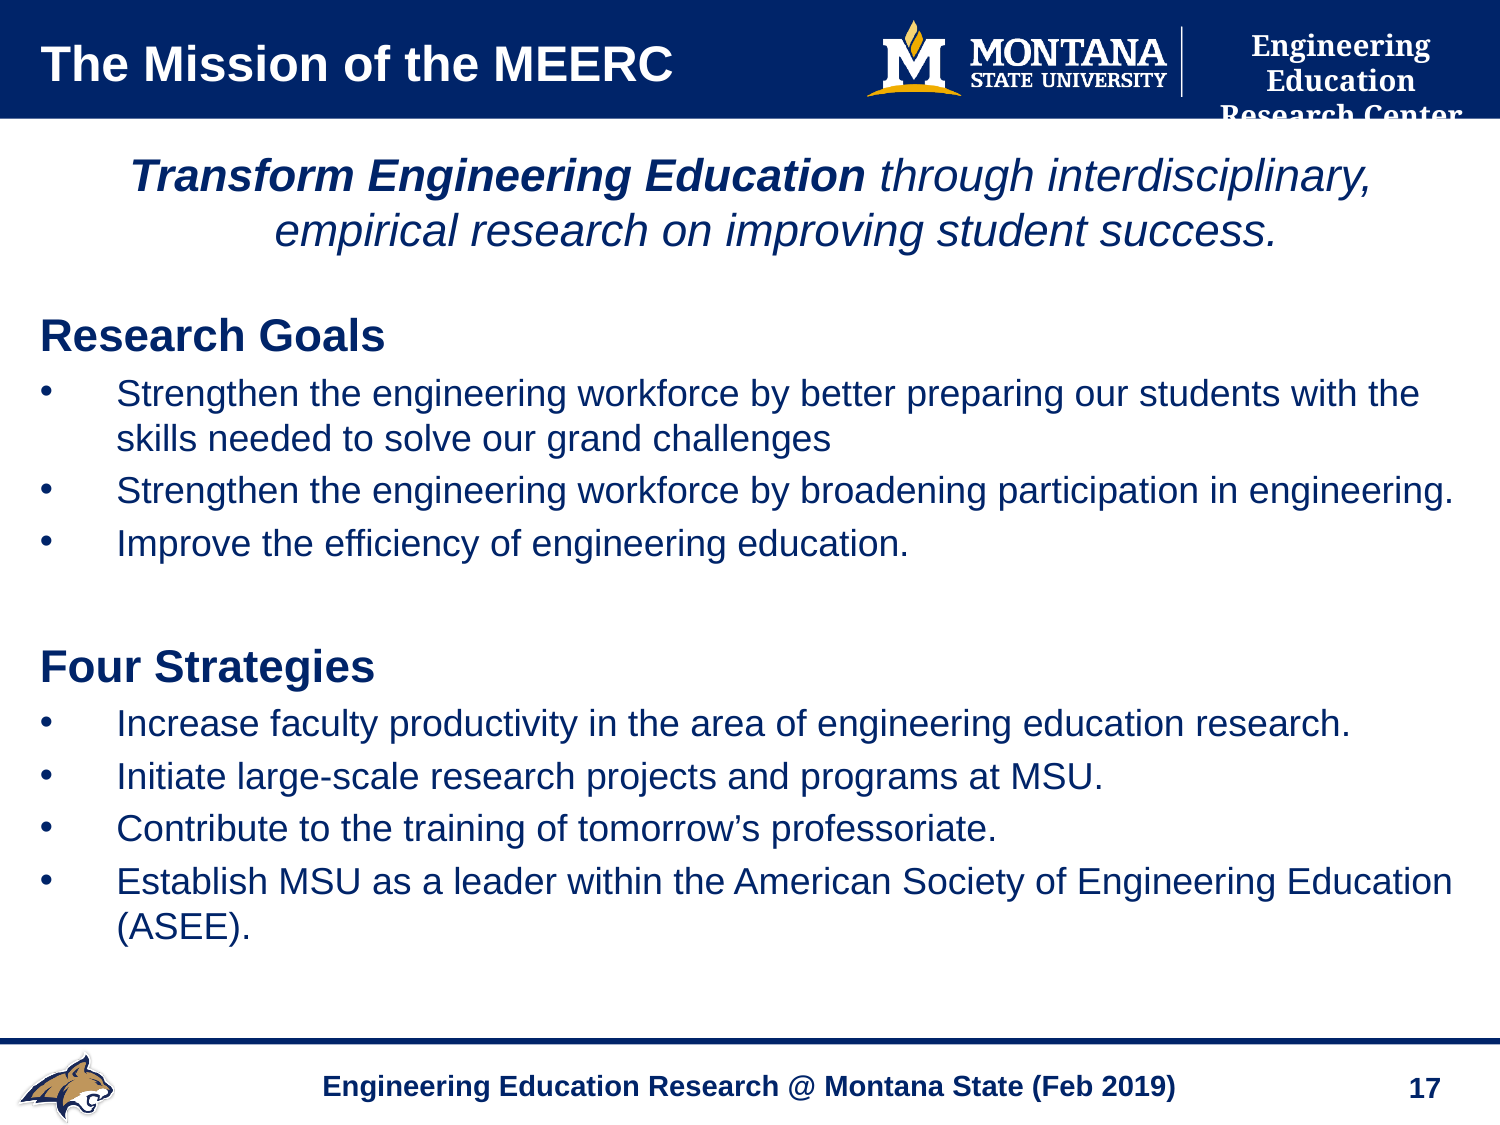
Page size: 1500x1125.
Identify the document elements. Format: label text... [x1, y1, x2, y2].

picture [9, 1046, 115, 1125]
title The Mission of the MEERC [25, 29, 848, 94]
slide_number 17 [1371, 1062, 1479, 1108]
list Transform Engineering Education through interdisciplinary, empirical research on improving student success. Research Goals Strengthen the engineering workforce by better preparing our students with the skills needed to solve our grand challenges Strengthen the engineering workforce by broadening participation in engineering. Improve the efficiency of engineering education. Four Strategies Increase faculty productivity in the area of engineering education research. Initiate large-scale research projects and programs at MSU. Contribute to the training of tomorrow’s professoriate. Establish MSU as a leader within the American Society of Engineering Education (ASEE). [24, 138, 1479, 1008]
picture [867, 20, 1191, 97]
